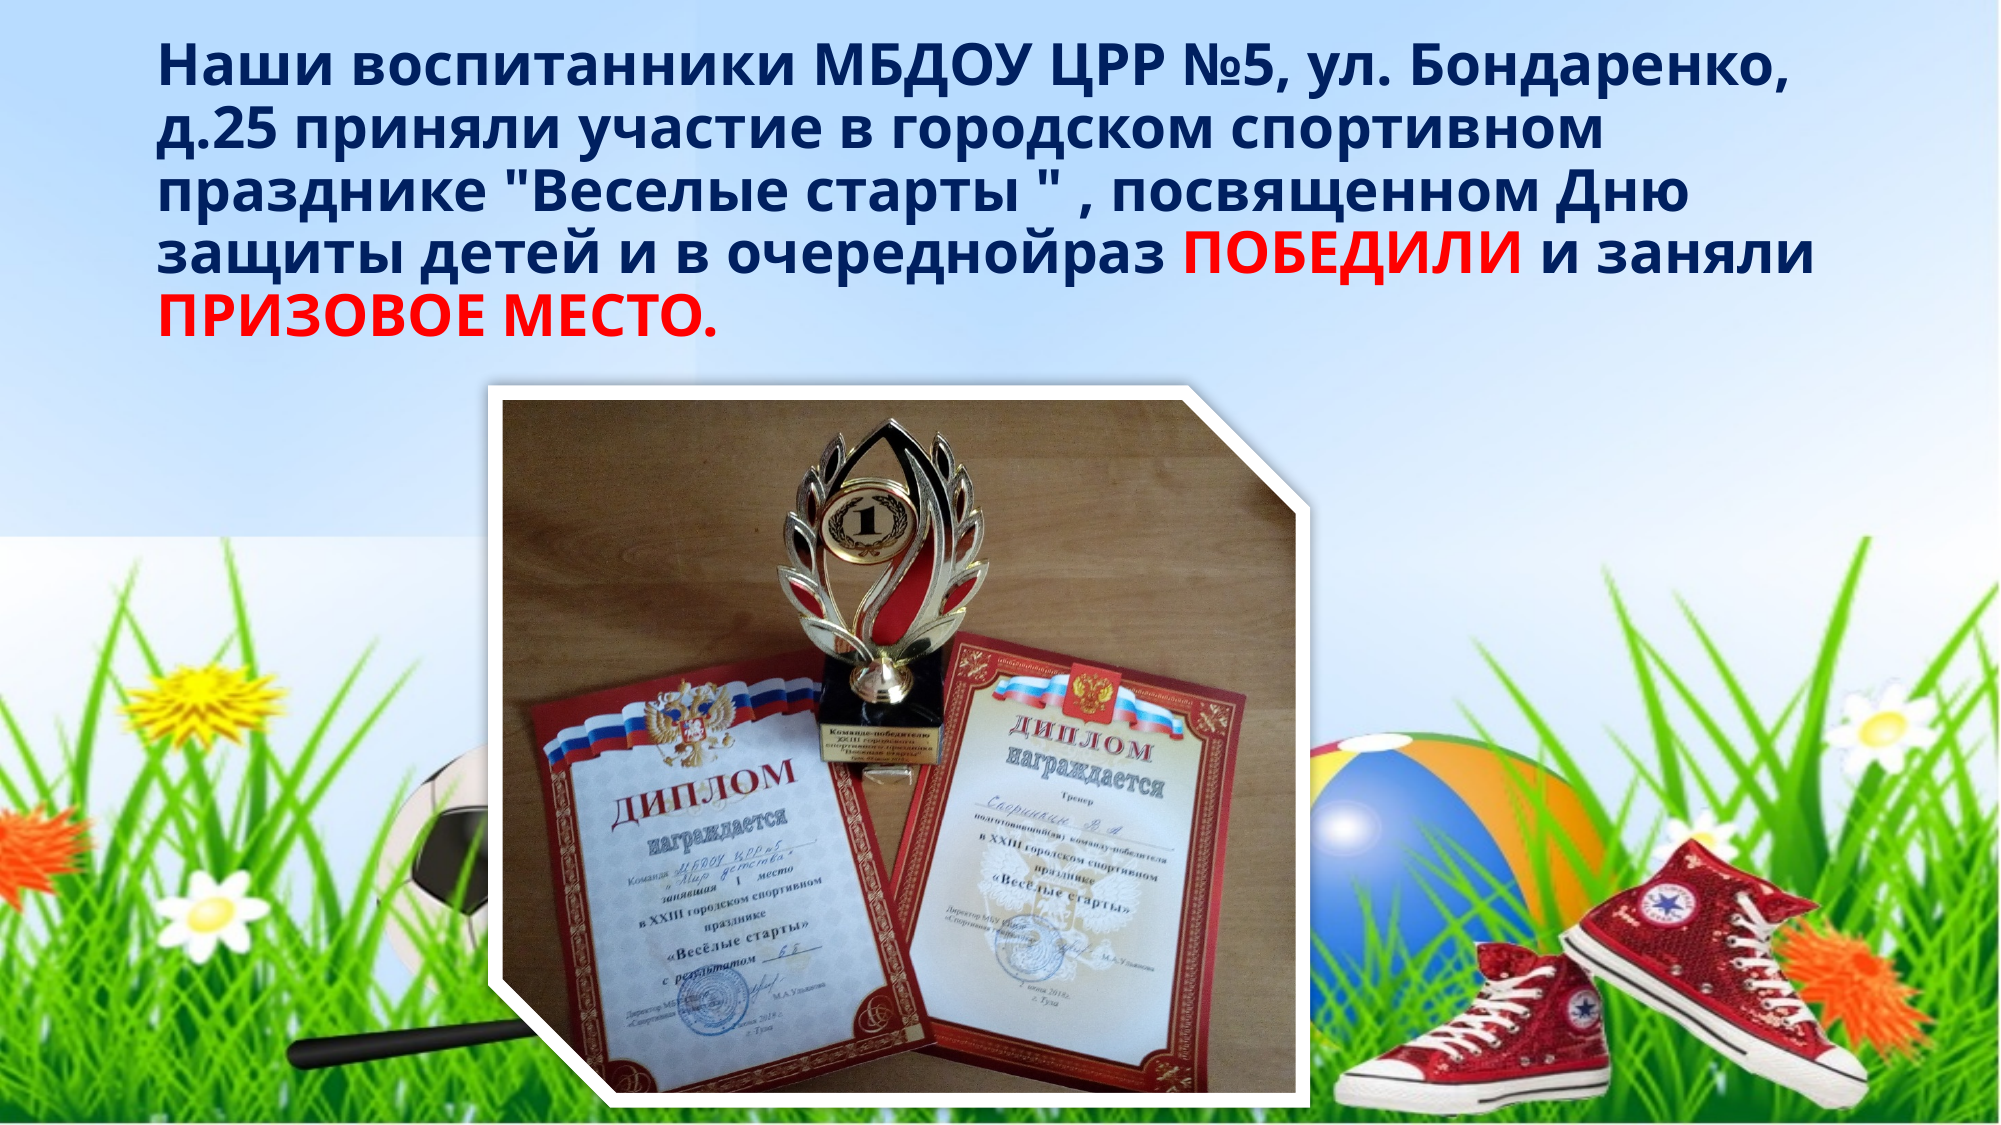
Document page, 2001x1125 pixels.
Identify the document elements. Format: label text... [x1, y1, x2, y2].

picture [0, 0, 2001, 1125]
title Наши воспитанники МБДОУ ЦРР №5, ул. Бондаренко, д.25 приняли участие в городском спортивном празднике "Веселые старты " , посвященном Дню защиты детей и в очереднойраз ПОБЕДИЛИ и заняли ПРИЗОВОЕ МЕСТО. [141, 21, 1867, 490]
